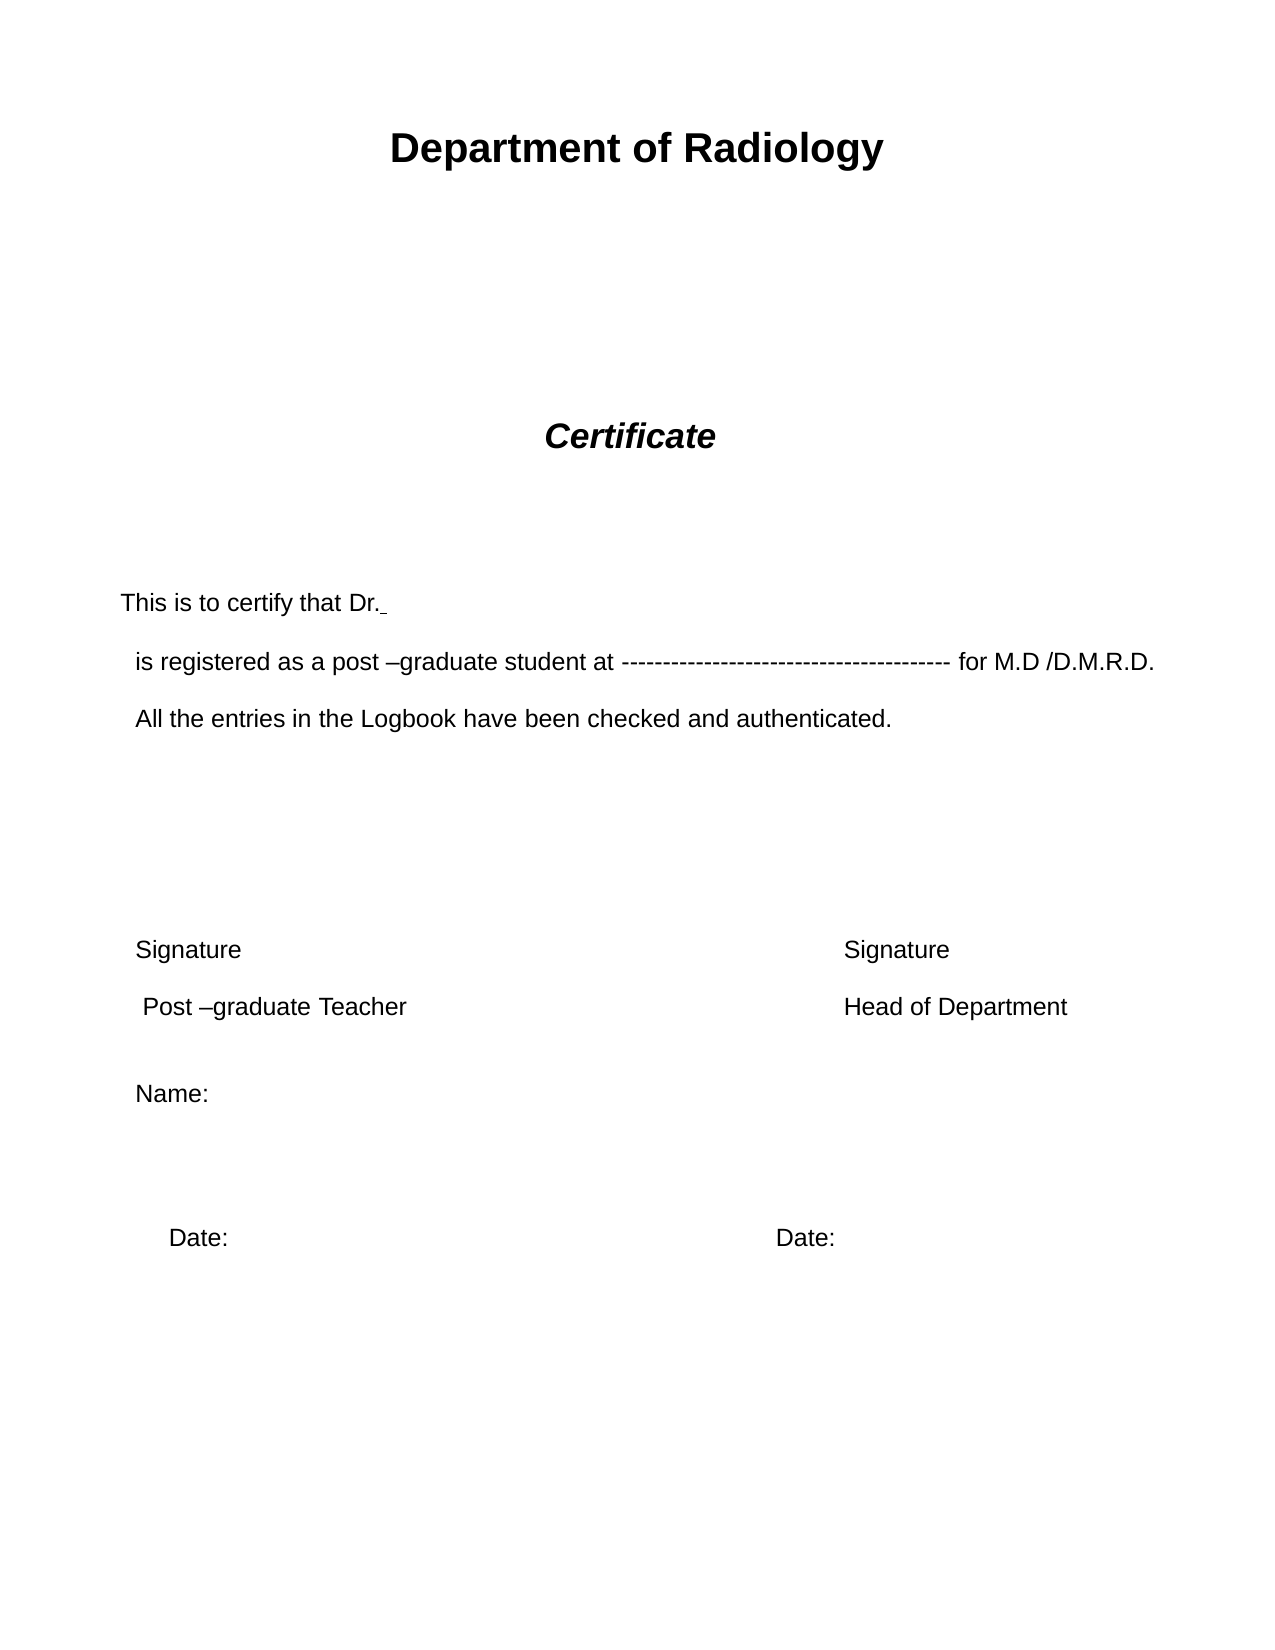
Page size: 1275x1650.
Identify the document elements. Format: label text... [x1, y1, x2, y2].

text_box Department of Radiology [387, 118, 888, 171]
text_box Head of Department [841, 988, 1072, 1021]
text_box Name: [133, 1075, 212, 1108]
text_box Signature [841, 931, 953, 964]
text_box Post –graduate Teacher [140, 988, 413, 1021]
text_box Signature [133, 931, 245, 964]
text_box Date: [773, 1218, 838, 1251]
text_box Date: [166, 1218, 231, 1251]
text_box Certificate [542, 411, 720, 456]
text_box This is to certify that Dr. is registered as a post –graduate student at ---------------------------------------- for M.D /D.M.R.D. All the entries in the Logbook have been checked and authenticated. [118, 584, 1165, 733]
